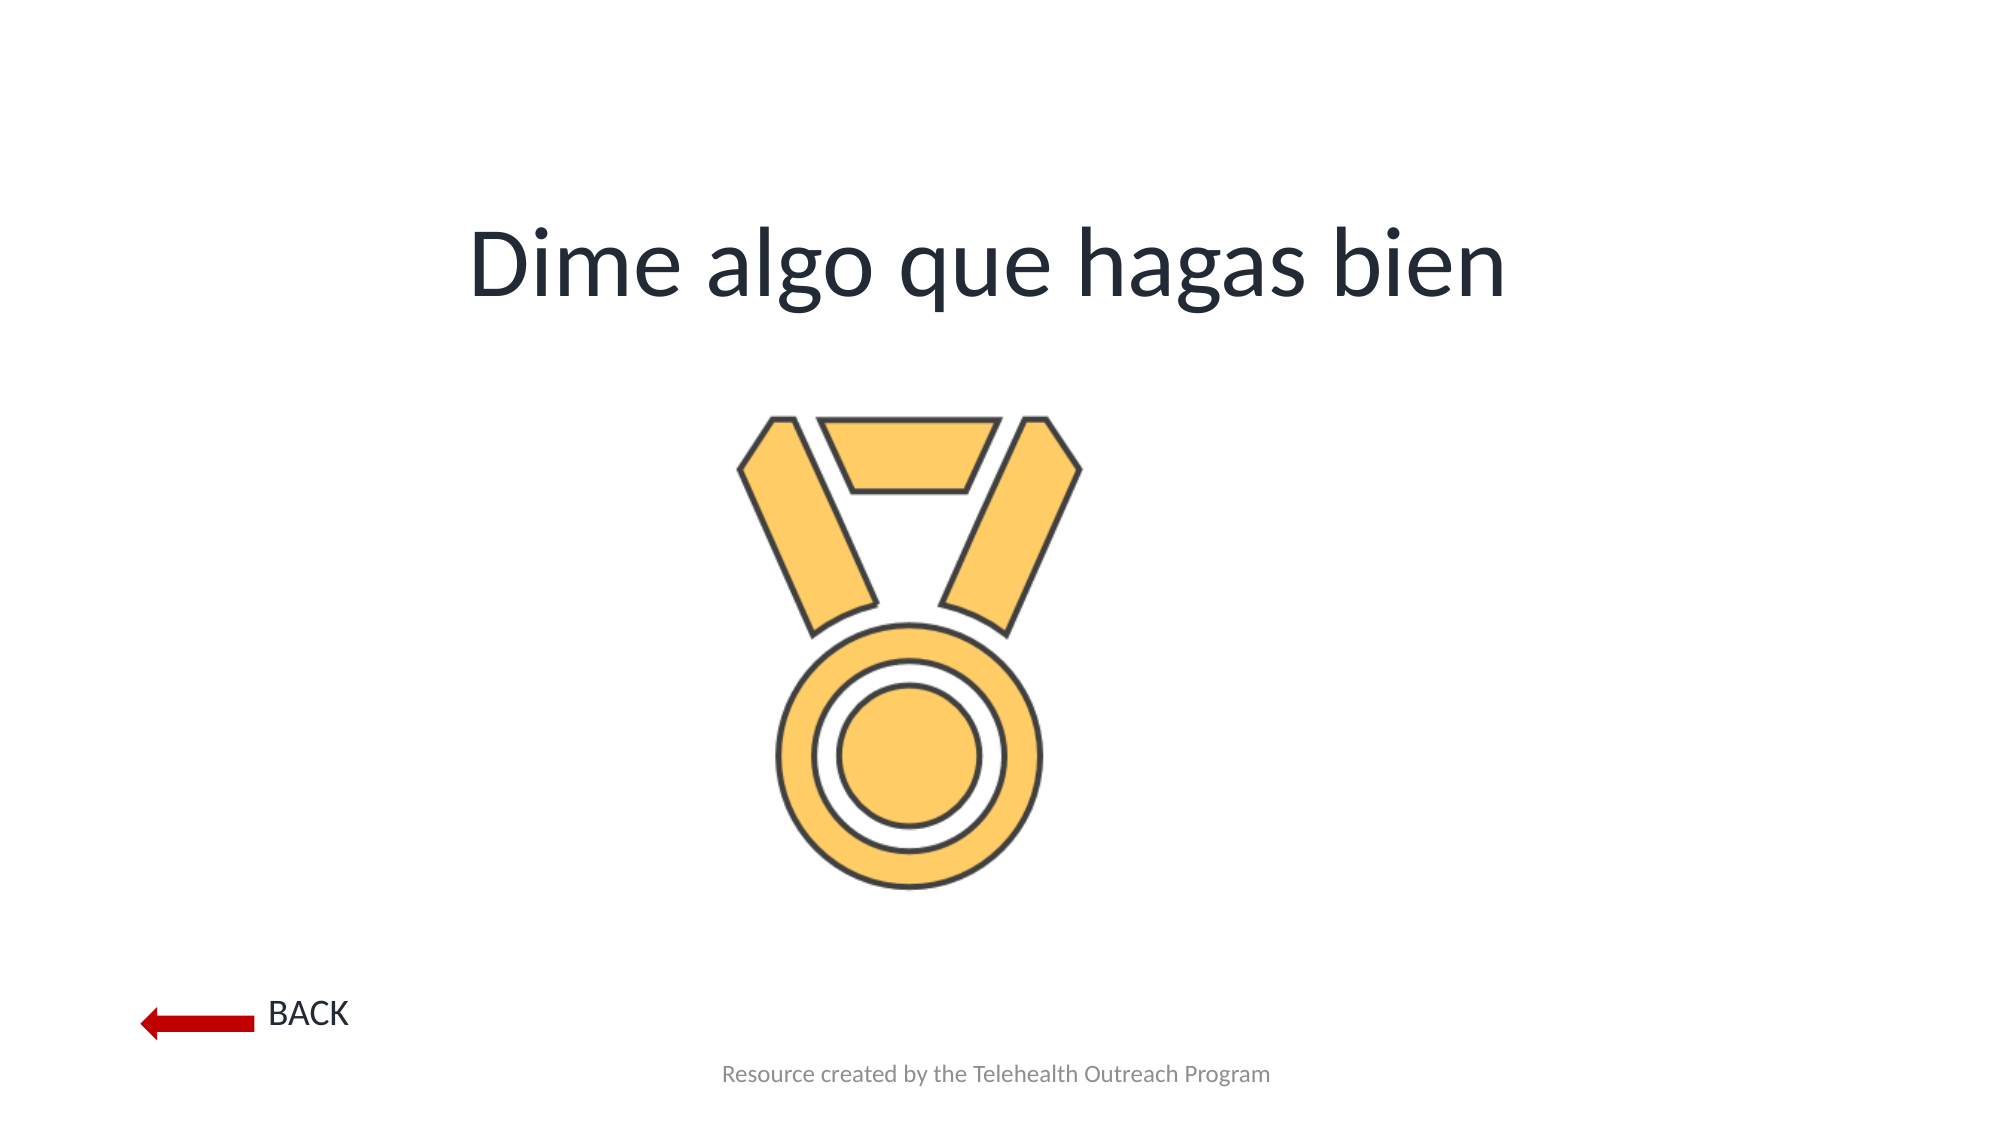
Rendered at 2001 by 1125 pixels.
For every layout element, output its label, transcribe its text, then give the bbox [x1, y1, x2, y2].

footer Resource created by the Telehealth Outreach Program [662, 1042, 1338, 1103]
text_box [141, 980, 625, 1067]
picture [624, 368, 1195, 939]
text_box Dime algo que hagas bien [151, 188, 1849, 324]
